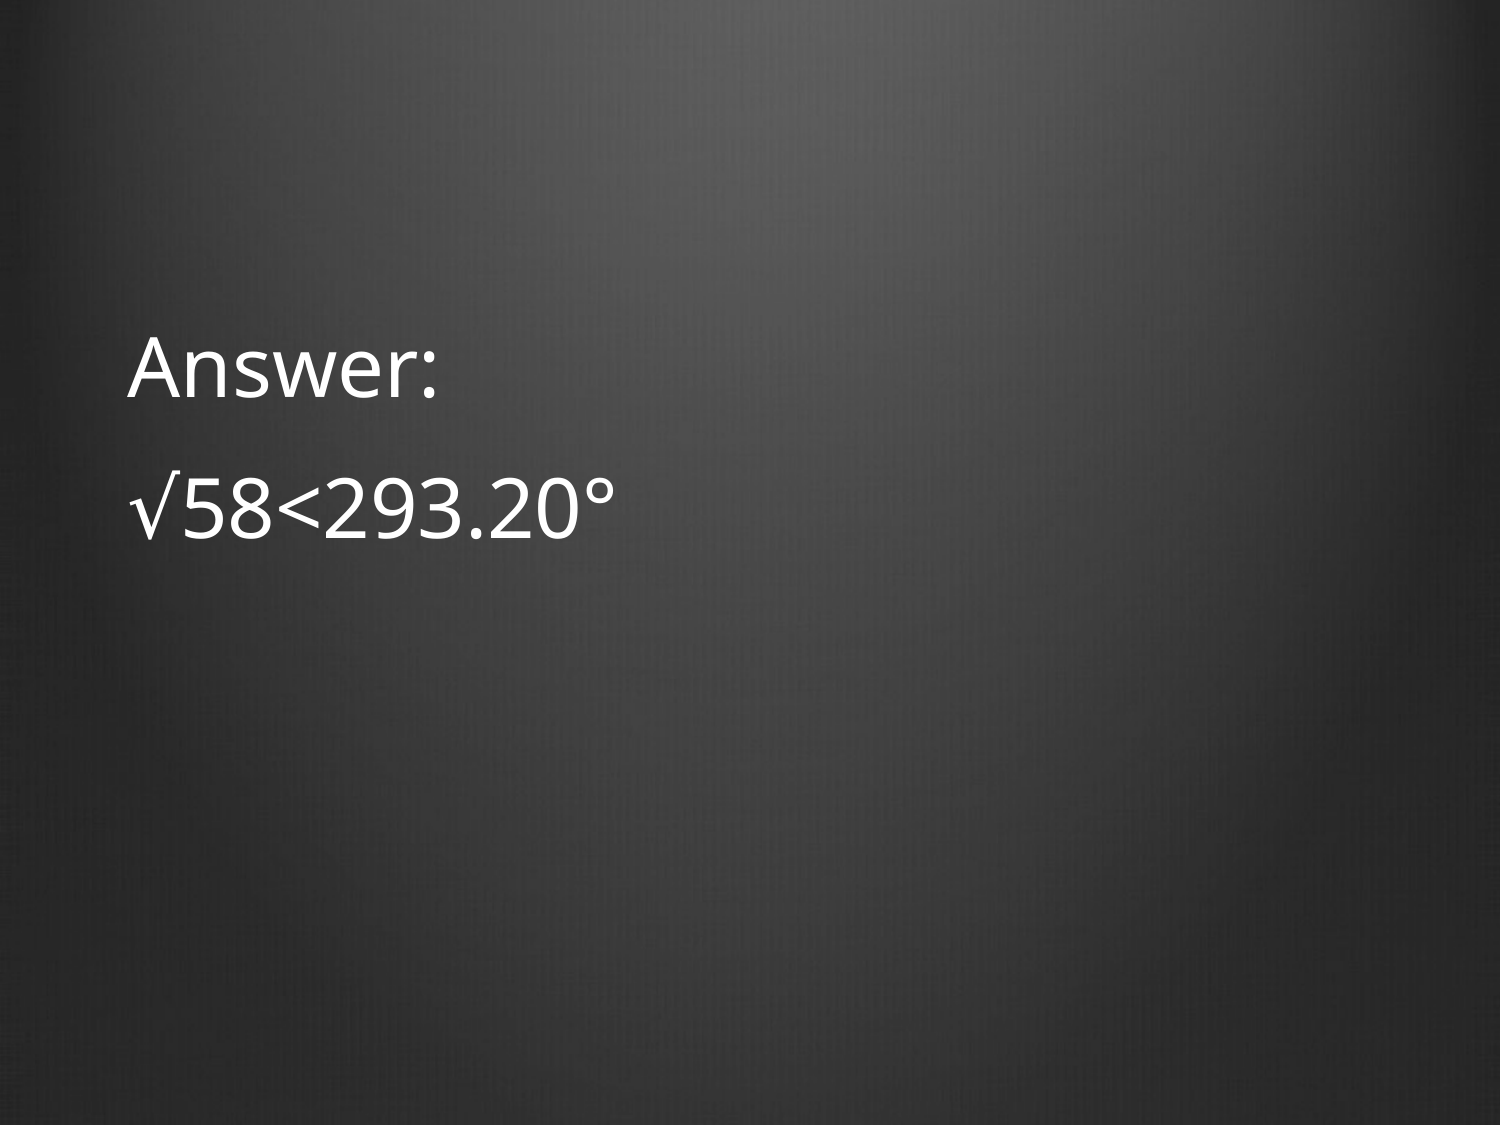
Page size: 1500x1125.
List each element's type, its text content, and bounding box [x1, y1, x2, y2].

list Answer: √58<293.20° [112, 306, 1388, 1005]
